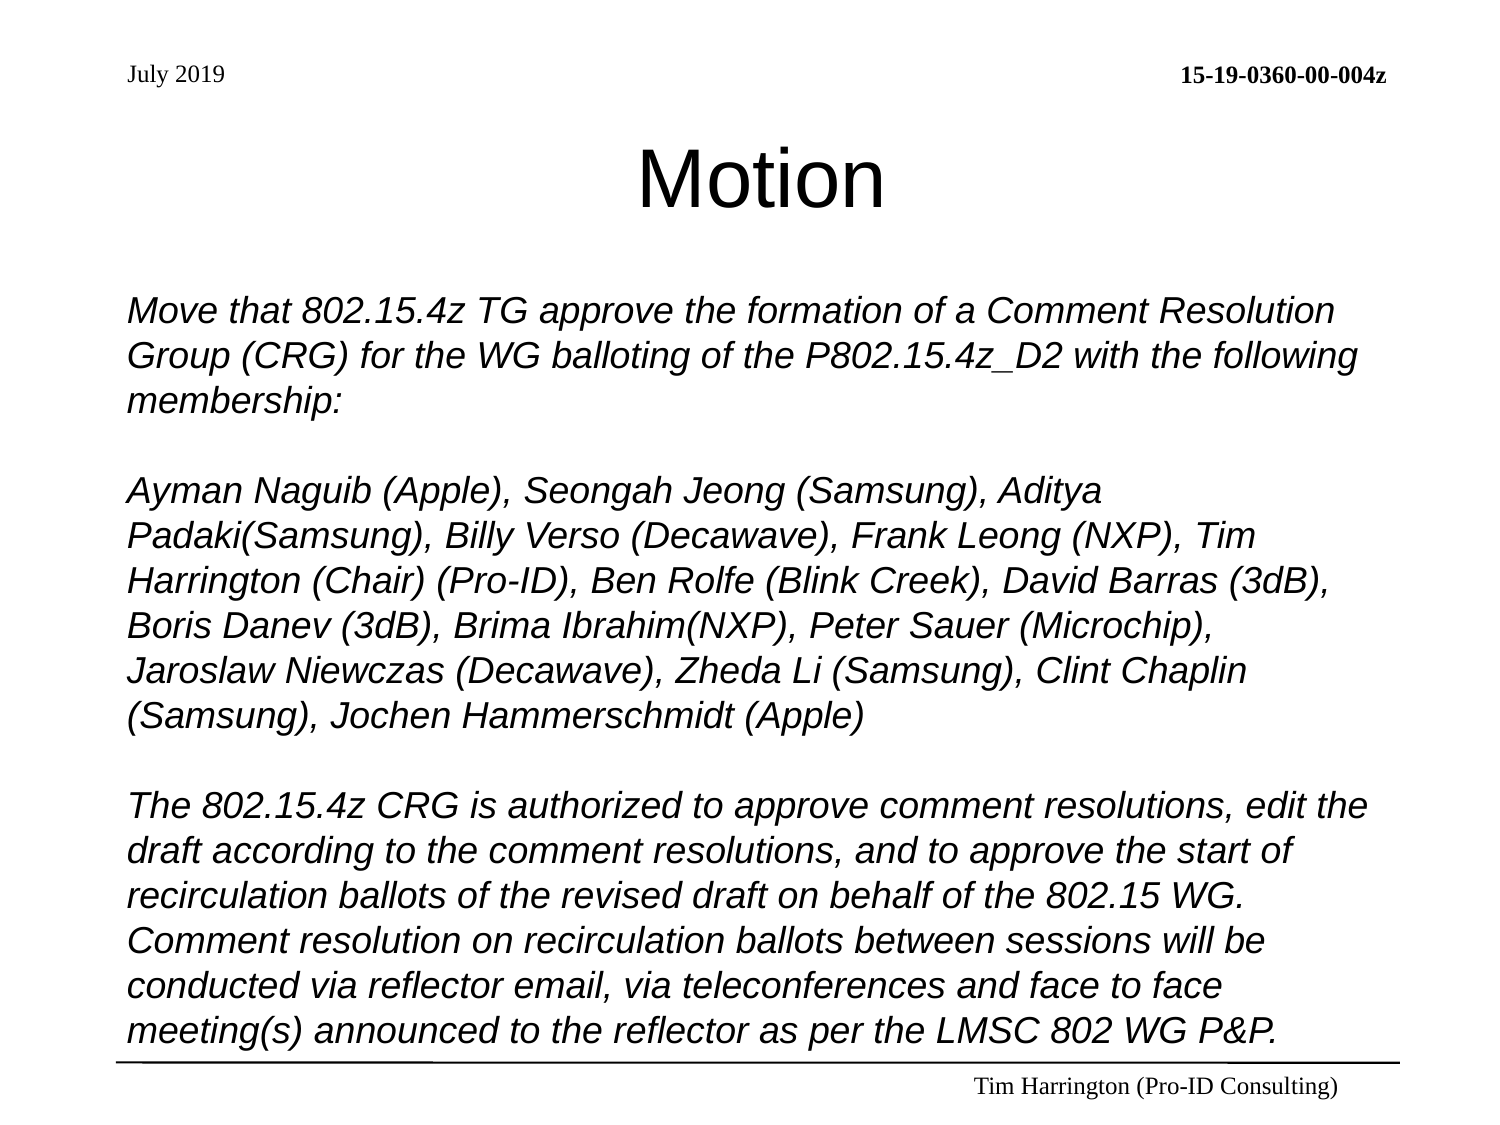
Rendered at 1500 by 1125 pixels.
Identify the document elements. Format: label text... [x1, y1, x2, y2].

text_box Move that 802.15.4z TG approve the formation of a Comment Resolution Group (CRG) for the WG balloting of the P802.15.4z_D2 with the following membership: Ayman Naguib (Apple), Seongah Jeong (Samsung), Aditya Padaki(Samsung), Billy Verso (Decawave), Frank Leong (NXP), Tim Harrington (Chair) (Pro-ID), Ben Rolfe (Blink Creek), David Barras (3dB), Boris Danev (3dB), Brima Ibrahim(NXP), Peter Sauer (Microchip), Jaroslaw Niewczas (Decawave), Zheda Li (Samsung), Clint Chaplin (Samsung), Jochen Hammerschmidt (Apple) The 802.15.4z CRG is authorized to approve comment resolutions, edit the draft according to the comment resolutions, and to approve the start of recirculation ballots of the revised draft on behalf of the 802.15 WG. Comment resolution on recirculation ballots between sessions will be conducted via reflector email, via teleconferences and face to face meeting(s) announced to the reflector as per the LMSC 802 WG P&P. [112, 278, 1388, 1059]
title Motion [125, 112, 1399, 237]
